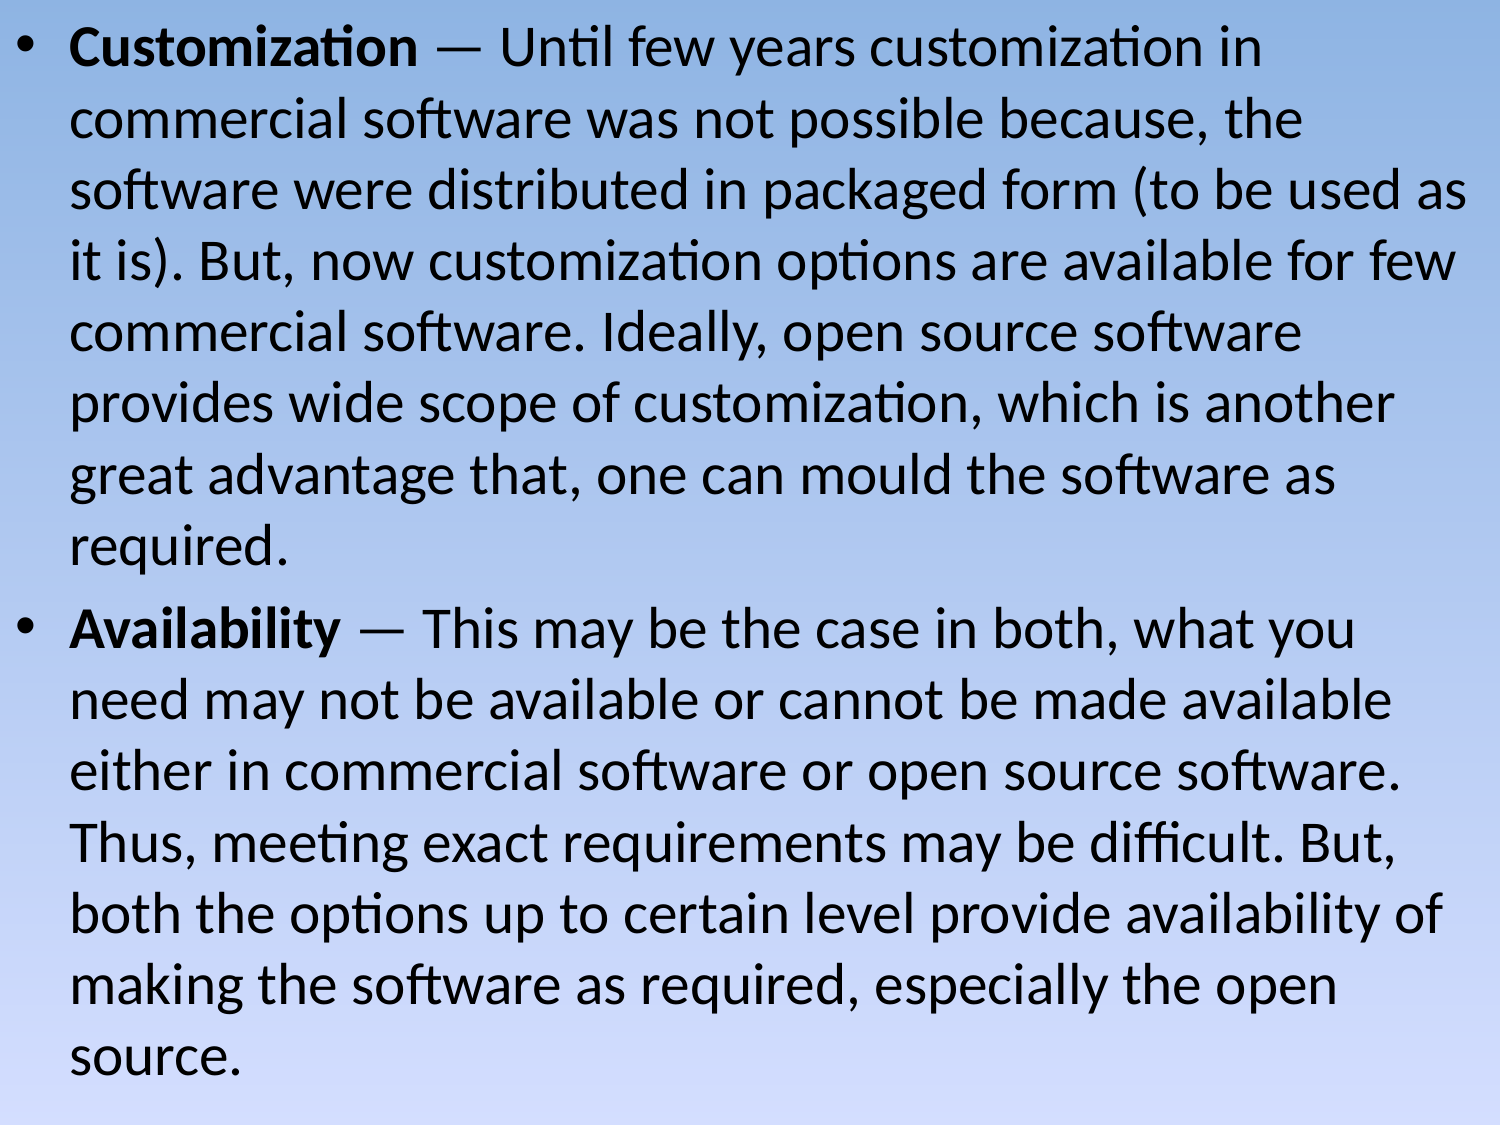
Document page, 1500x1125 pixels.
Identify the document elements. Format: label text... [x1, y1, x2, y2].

list Customization — Until few years customization in commercial software was not possible because, the software were distributed in packaged form (to be used as it is). But, now customization options are available for few commercial software. Ideally, open source software provides wide scope of customization, which is another great advantage that, one can mould the software as required. Availability — This may be the case in both, what you need may not be available or cannot be made available either in commercial software or open source software. Thus, meeting exact requirements may be difficult. But, both the options up to certain level provide availability of making the software as required, especially the open source. [0, 0, 1500, 1102]
